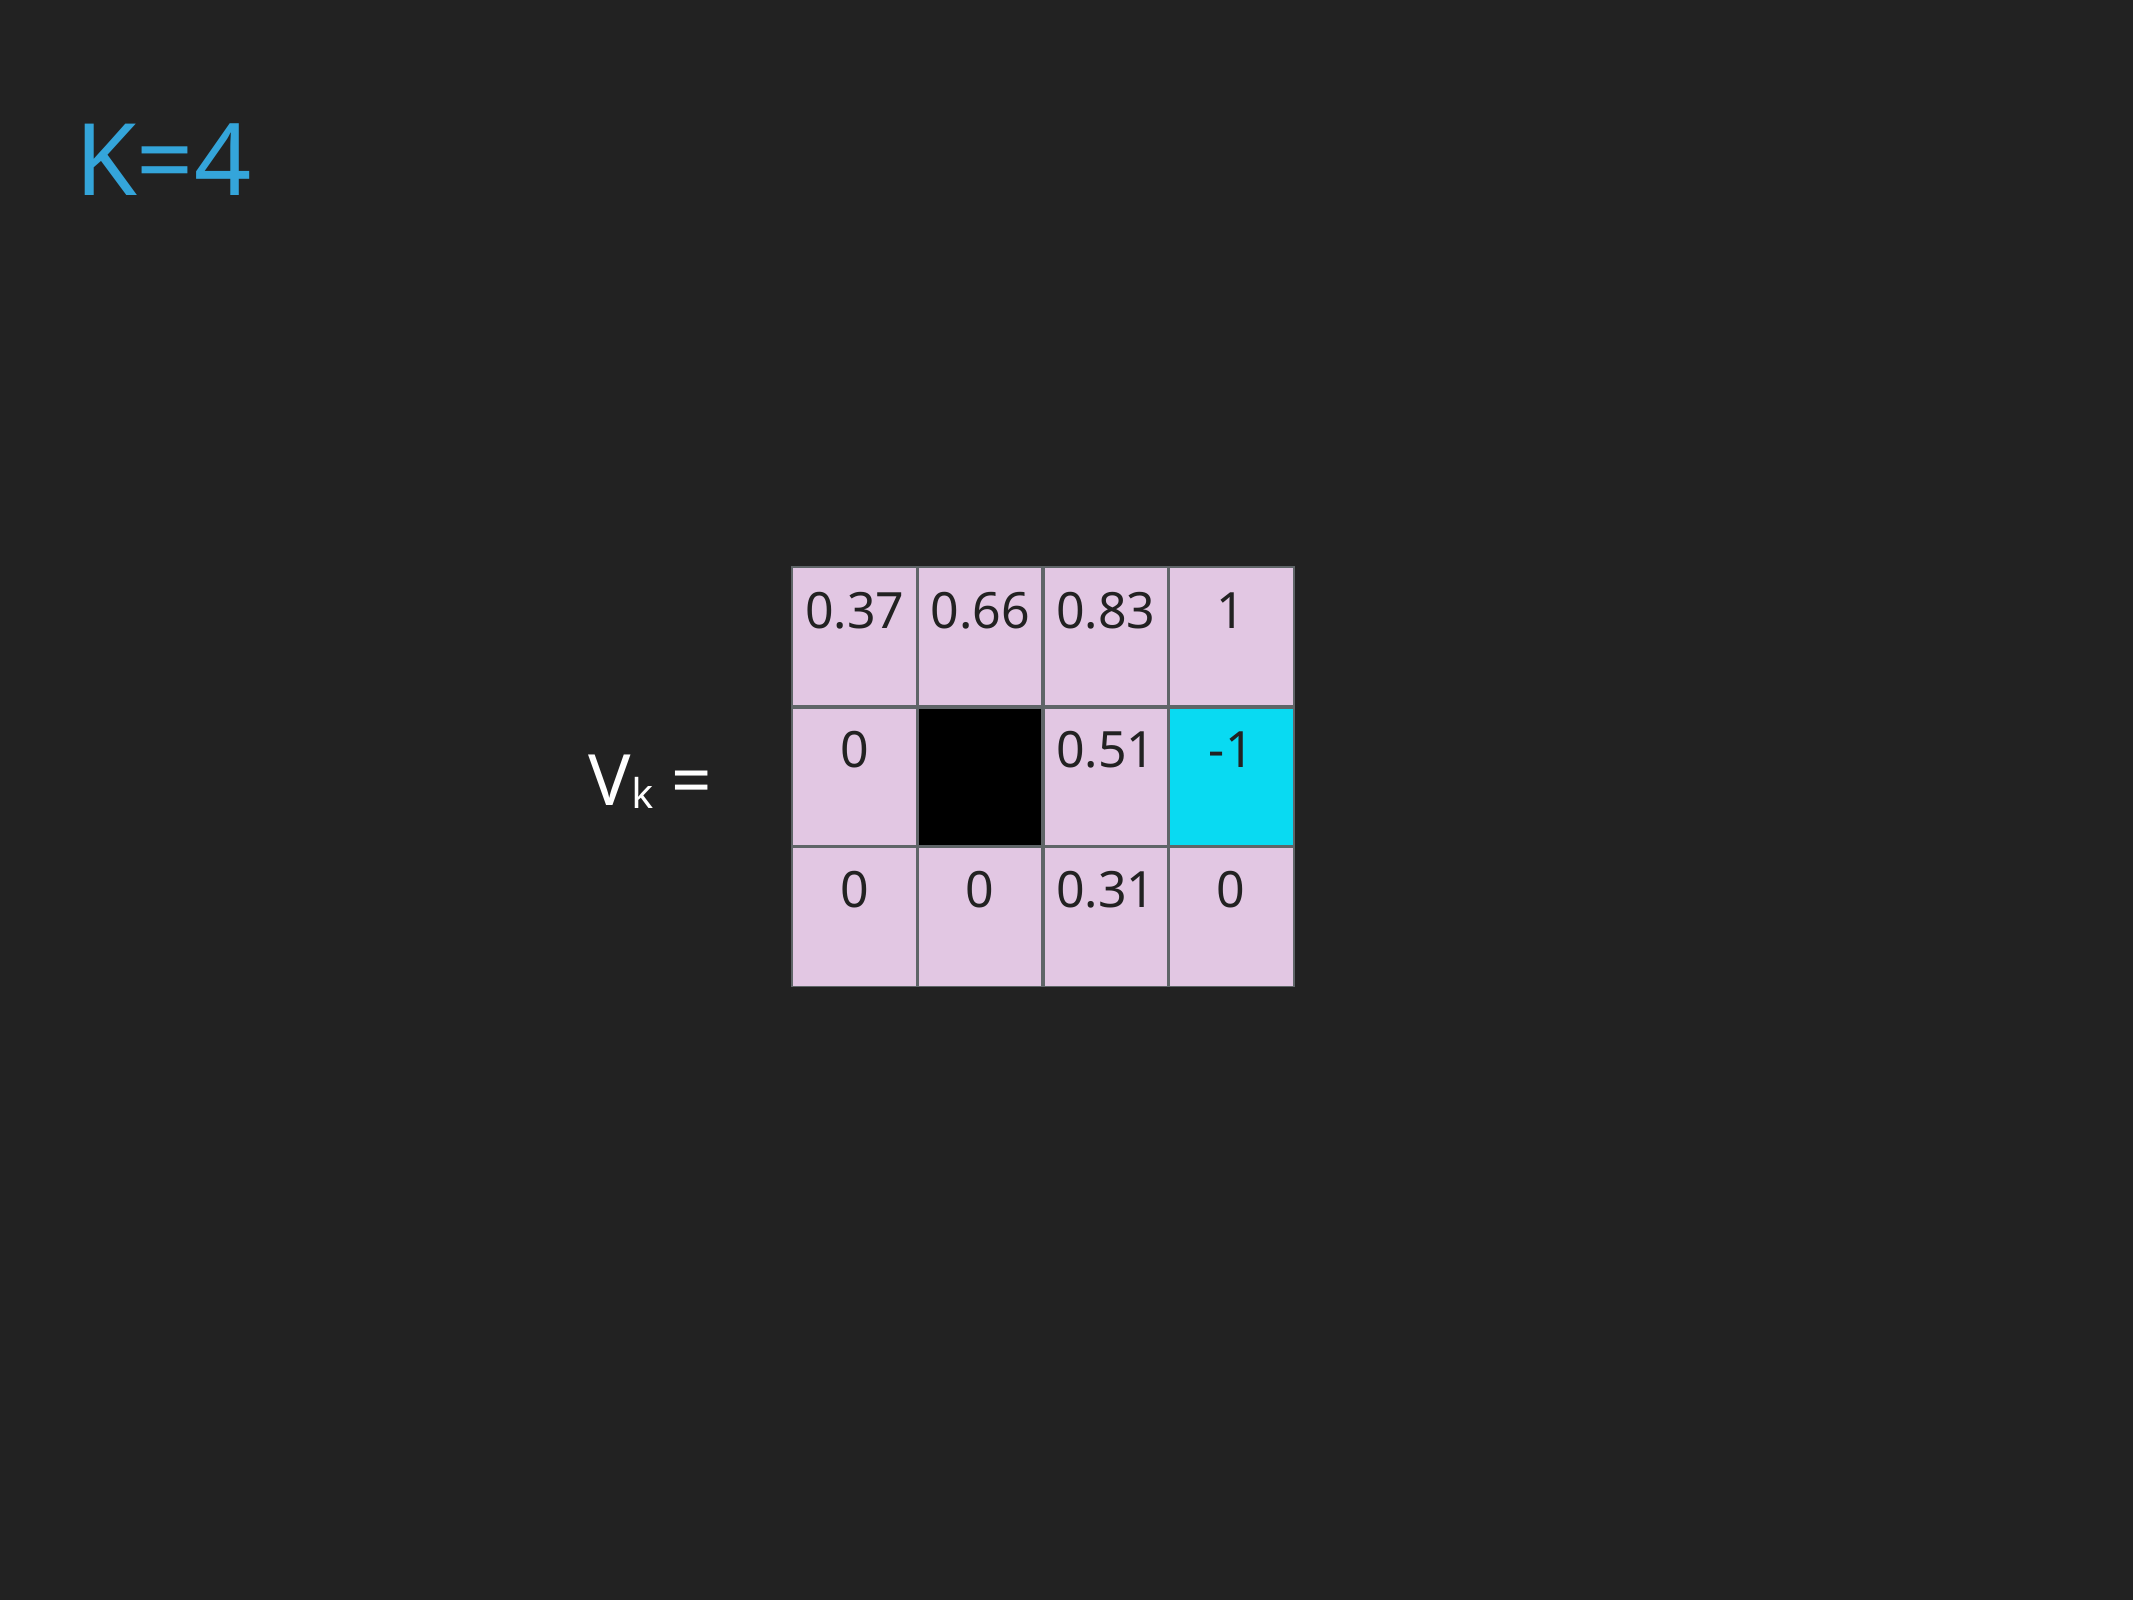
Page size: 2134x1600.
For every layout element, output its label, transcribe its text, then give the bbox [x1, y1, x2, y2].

table_cell 0 [793, 848, 916, 986]
table_header 0.83 [1045, 568, 1167, 705]
table_cell [919, 709, 1041, 845]
text_box K=4 [66, 110, 2067, 230]
table_cell 0.51 [1045, 709, 1167, 845]
table_cell 0 [1170, 848, 1293, 986]
text_box Vk = [580, 726, 740, 828]
table_cell 0 [919, 848, 1041, 986]
table_header 1 [1170, 568, 1293, 705]
table_cell 0.31 [1045, 848, 1167, 986]
table_cell 0 [793, 709, 916, 845]
table_header 0.66 [919, 568, 1041, 705]
table_cell -1 [1170, 709, 1293, 845]
table_header 0.37 [793, 568, 916, 705]
